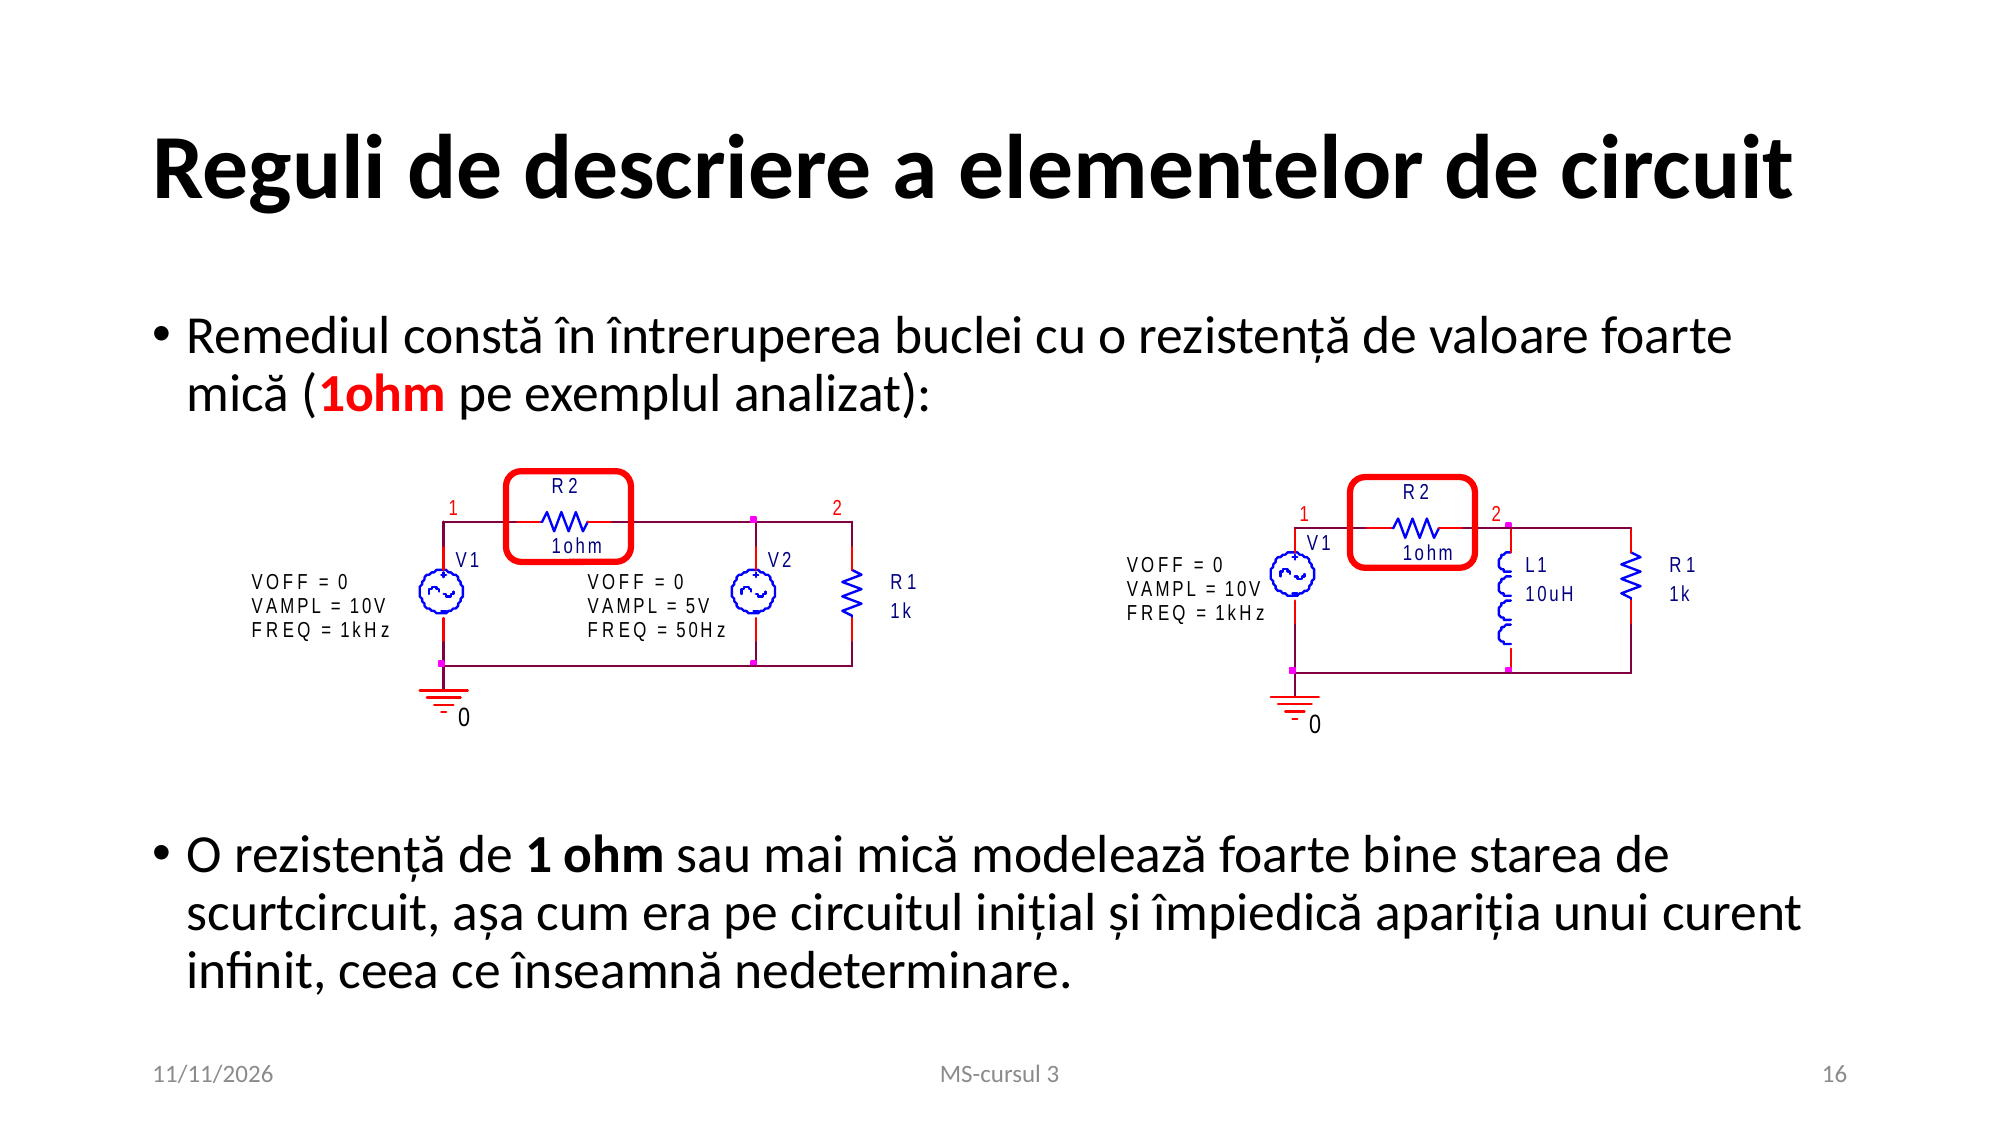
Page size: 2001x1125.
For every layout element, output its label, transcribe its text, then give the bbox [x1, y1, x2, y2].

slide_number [137, 1042, 588, 1103]
picture [1124, 477, 1701, 758]
picture [249, 471, 926, 751]
title Reguli de descriere a elementelor de circuit [137, 59, 1863, 278]
list Remediul constă în întreruperea buclei cu o rezistență de valoare foarte mică (1ohm pe exemplul analizat): O rezistență de 1 ohm sau mai mică modelează foarte bine starea de scurtcircuit, aşa cum era pe circuitul inițial şi împiedică apariția unui curent infinit, ceea ce înseamnă nedeterminare. [137, 299, 1863, 1014]
footer MS-cursul 3 [662, 1042, 1338, 1103]
slide_number 16 [1412, 1042, 1863, 1103]
